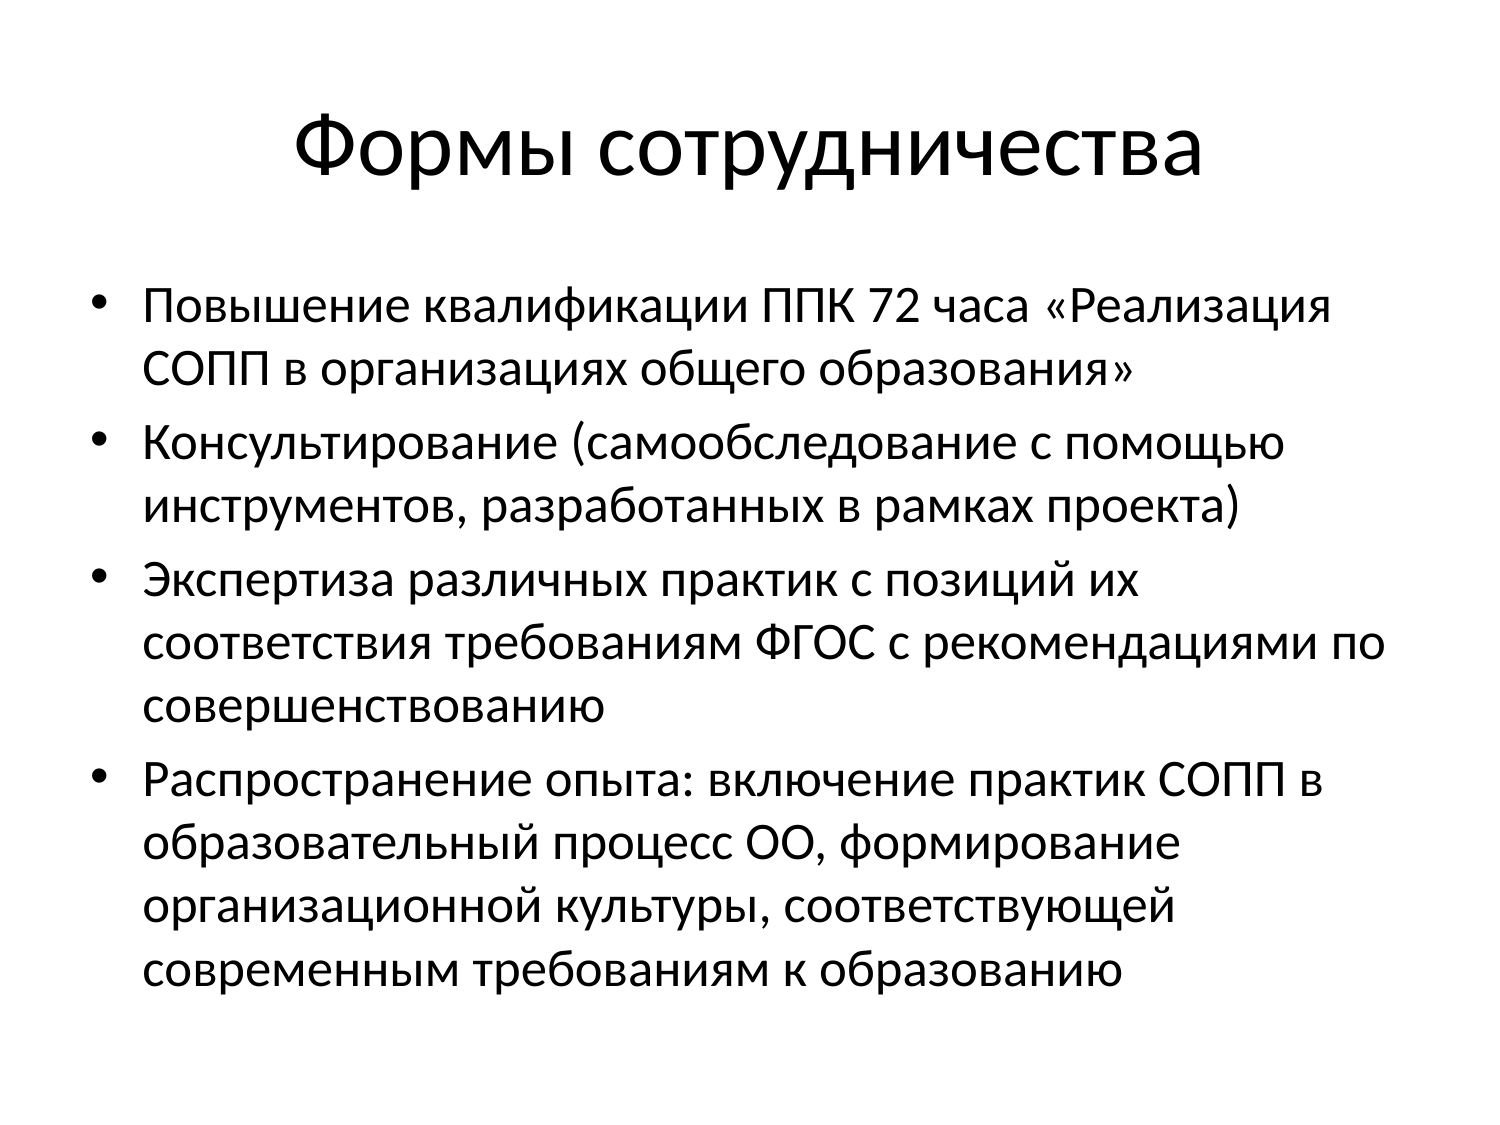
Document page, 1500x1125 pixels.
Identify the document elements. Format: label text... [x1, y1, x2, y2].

list Повышение квалификации ППК 72 часа «Реализация СОПП в организациях общего образования» Консультирование (самообследование с помощью инструментов, разработанных в рамках проекта) Экспертиза различных практик с позиций их соответствия требованиям ФГОС с рекомендациями по совершенствованию Распространение опыта: включение практик СОПП в образовательный процесс ОО, формирование организационной культуры, соответствующей современным требованиям к образованию [75, 262, 1425, 1005]
title Формы сотрудничества [75, 45, 1425, 233]
